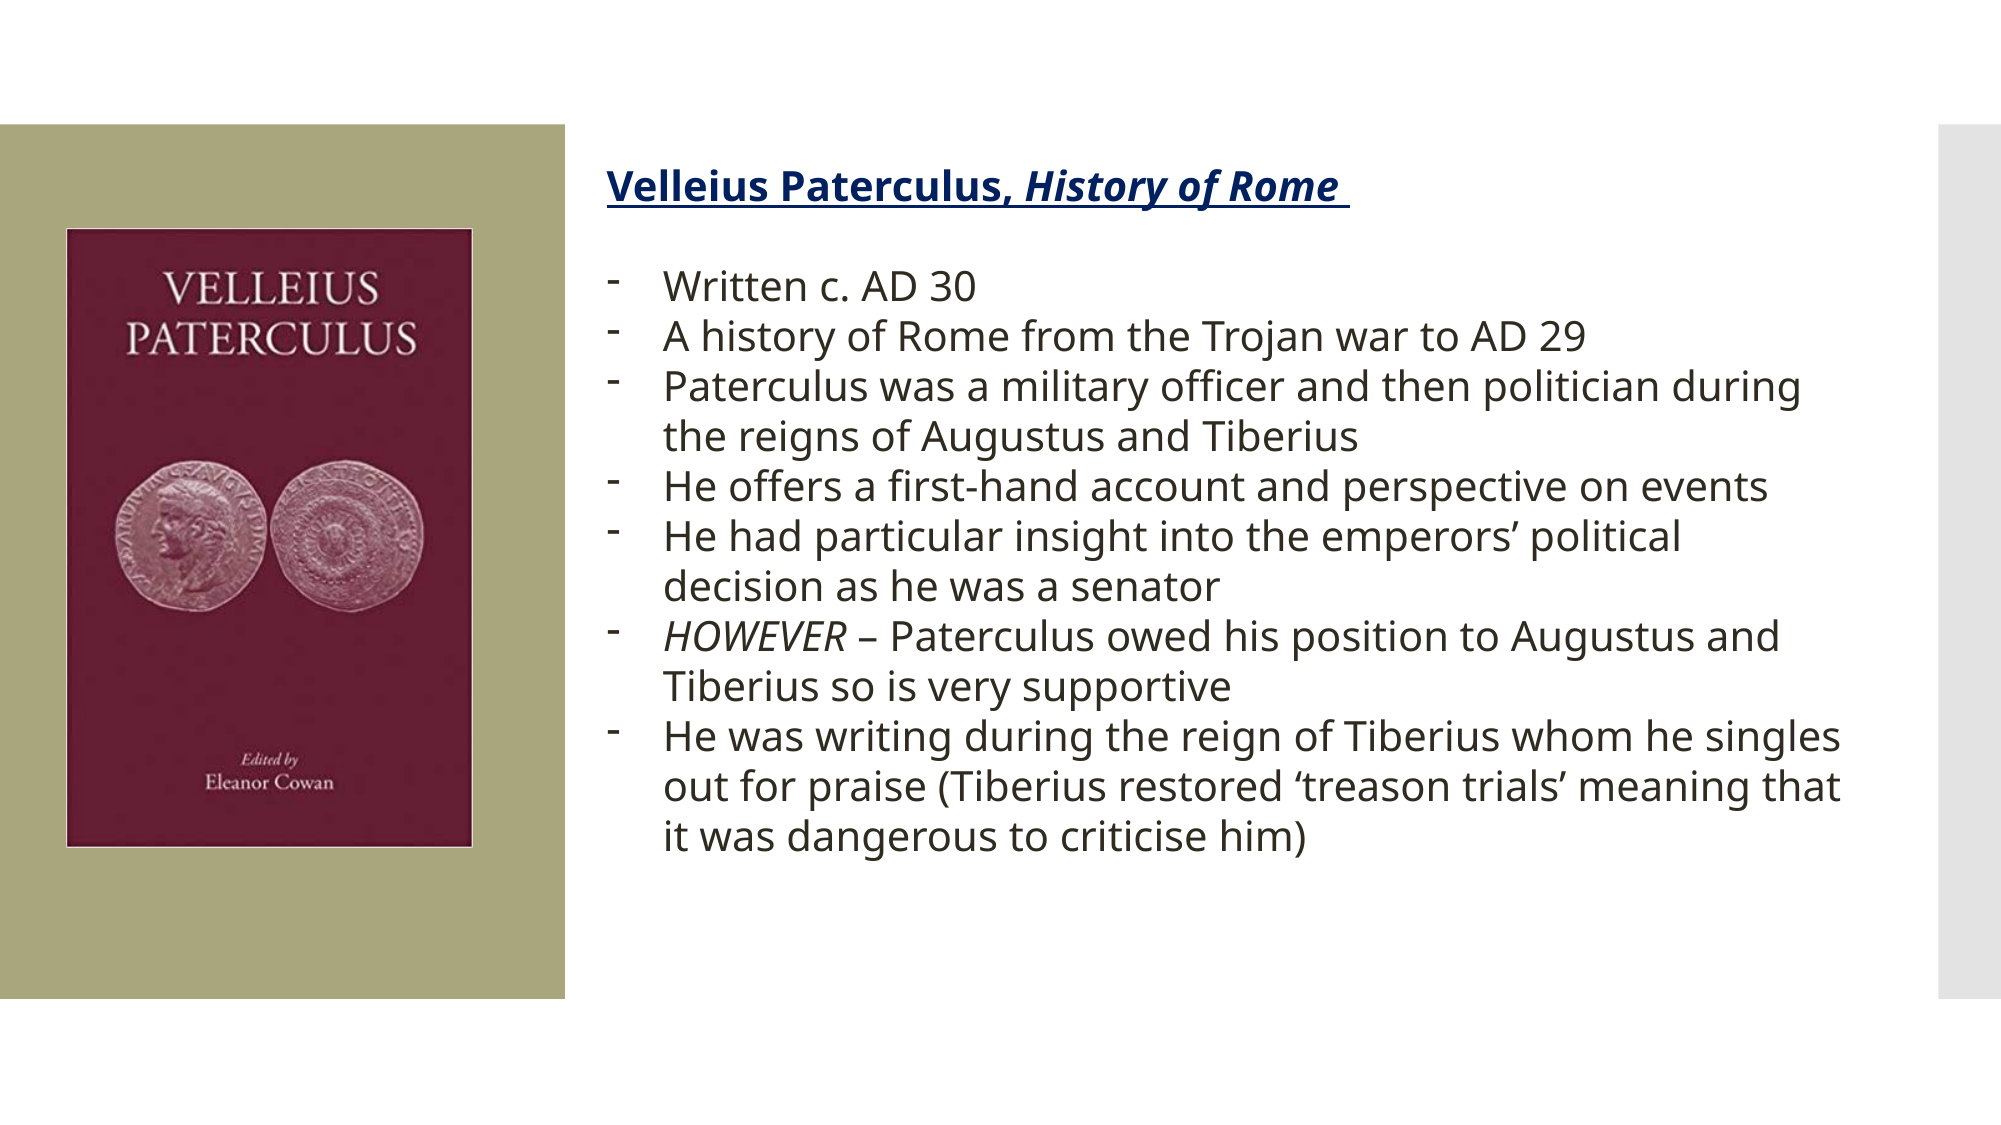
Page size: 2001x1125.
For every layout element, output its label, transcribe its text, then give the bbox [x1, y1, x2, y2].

text_box Velleius Paterculus, History of Rome Written c. AD 30 A history of Rome from the Trojan war to AD 29 Paterculus was a military officer and then politician during the reigns of Augustus and Tiberius He offers a first-hand account and perspective on events He had particular insight into the emperors’ political decision as he was a senator HOWEVER – Paterculus owed his position to Augustus and Tiberius so is very supportive He was writing during the reign of Tiberius whom he singles out for praise (Tiberius restored ‘treason trials’ meaning that it was dangerous to criticise him) [591, 151, 1865, 868]
picture [66, 228, 473, 848]
